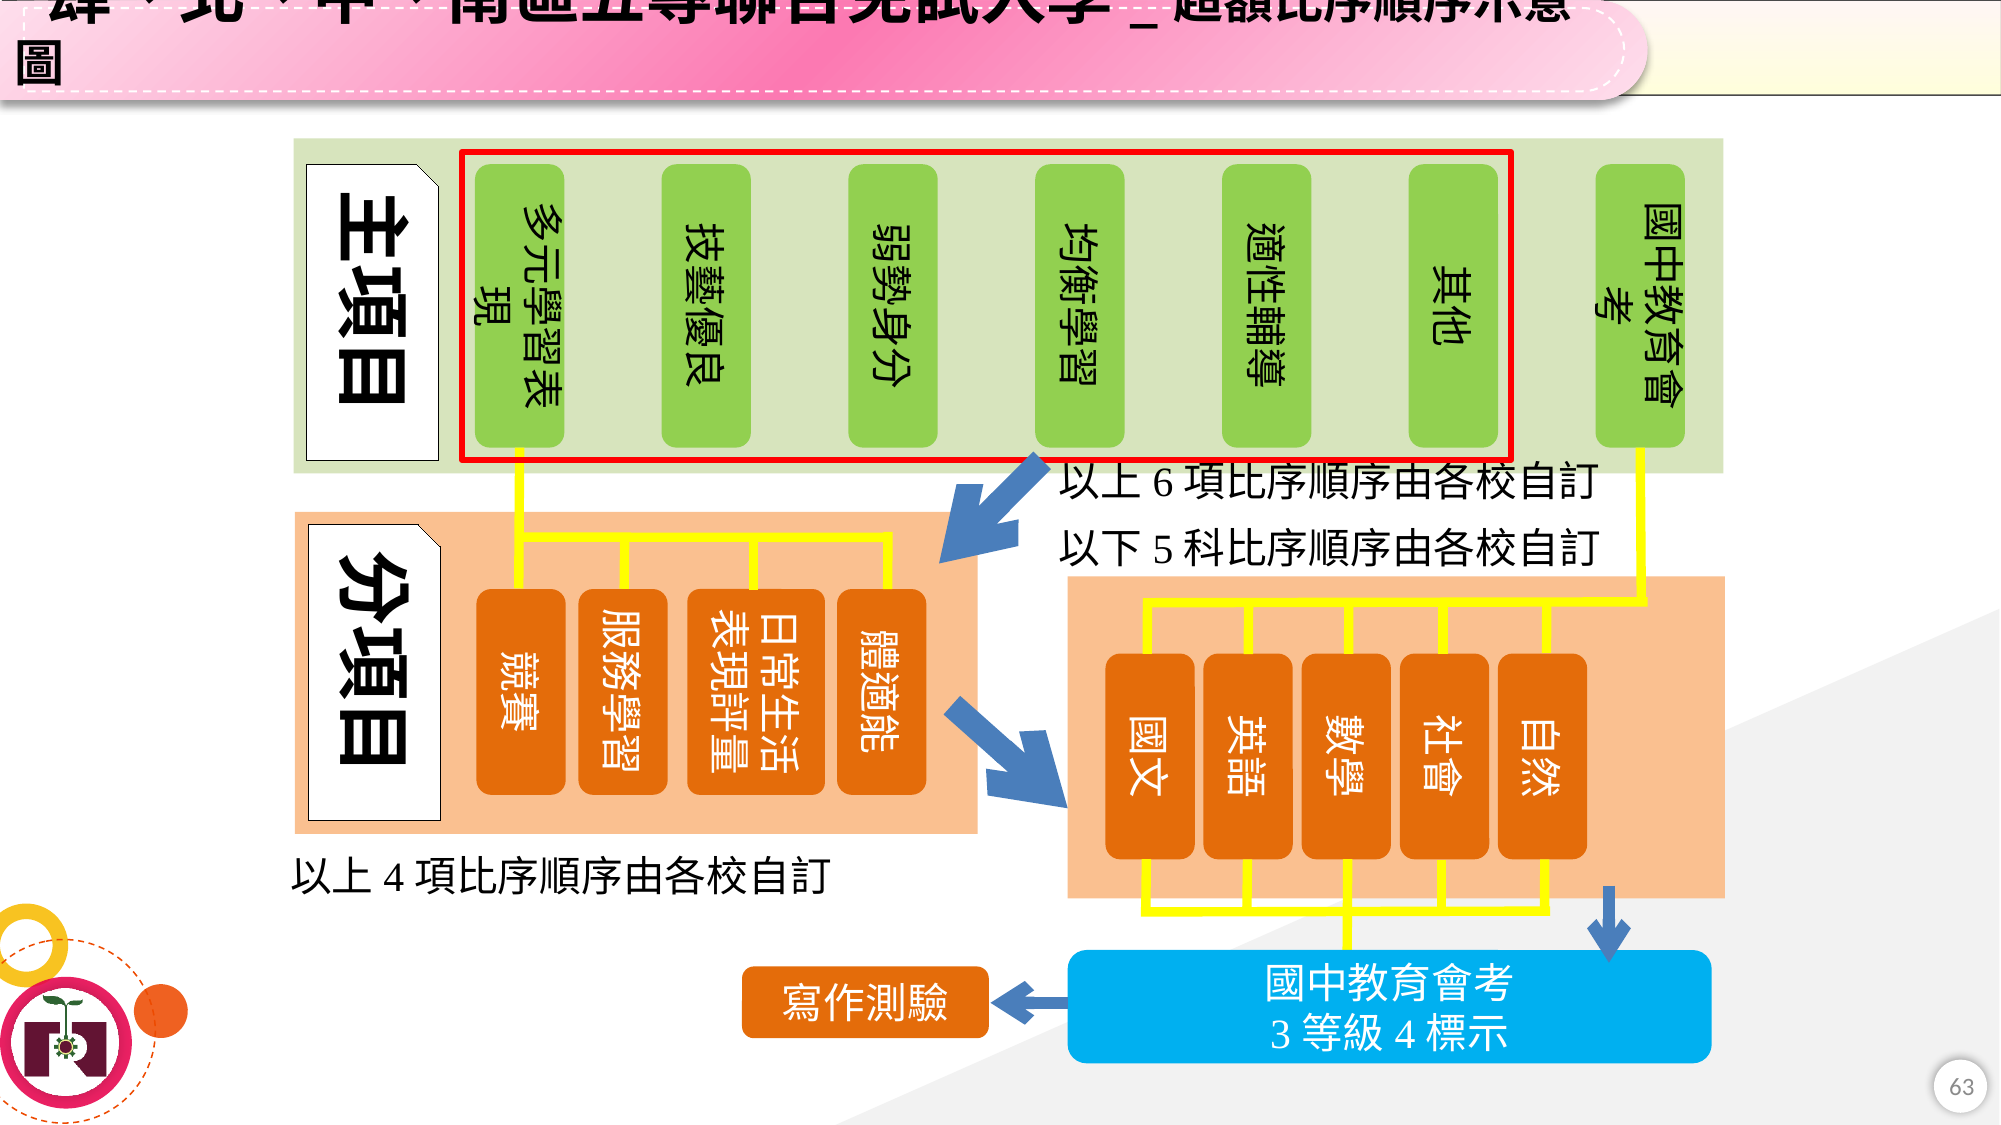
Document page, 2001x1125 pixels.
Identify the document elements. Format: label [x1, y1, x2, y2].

text_box [275, 138, 1725, 1064]
text_box [0, 0, 1648, 107]
picture [11, 988, 119, 1096]
